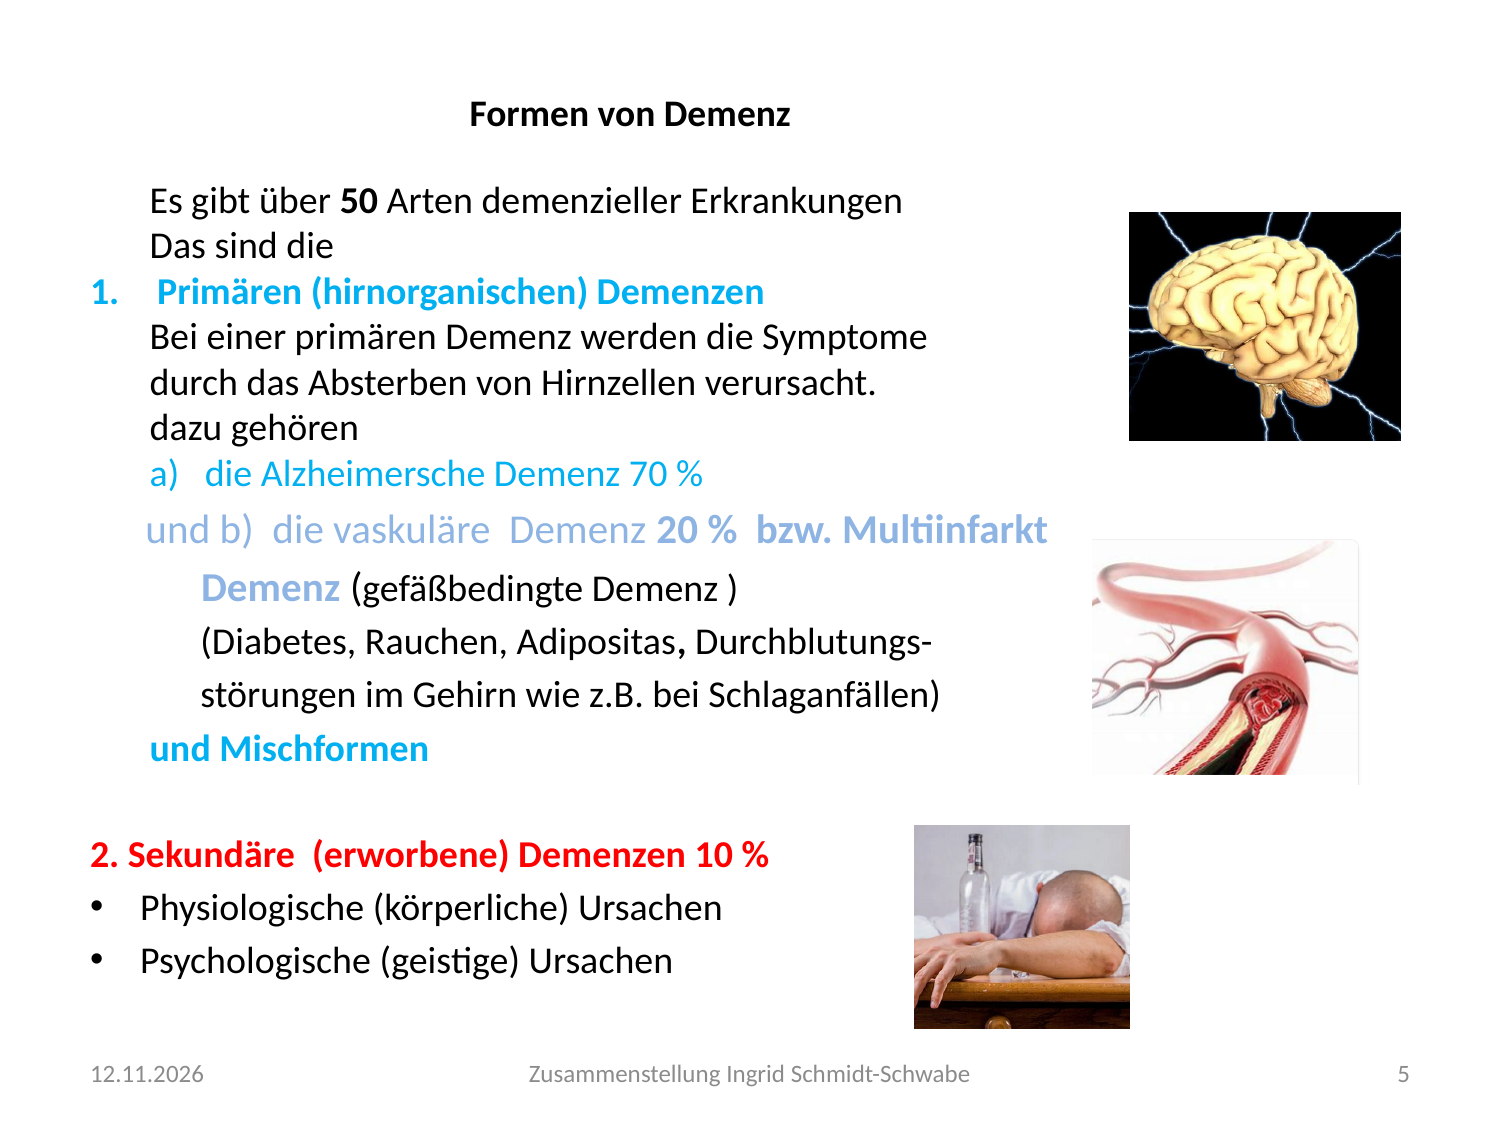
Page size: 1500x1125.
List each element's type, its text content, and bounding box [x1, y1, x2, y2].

list Es gibt über 50 Arten demenzieller Erkrankungen Das sind die Primären (hirnorganischen) Demenzen Bei einer primären Demenz werden die Symptome durch das Absterben von Hirnzellen verursacht. dazu gehören a) die Alzheimersche Demenz 70 % und b) die vaskuläre Demenz 20 % bzw. Multiinfarkt Demenz (gefäßbedingte Demenz ) (Diabetes, Rauchen, Adipositas, Durchblutungs- störungen im Gehirn wie z.B. bei Schlaganfällen) und Mischformen 2. Sekundäre (erworbene) Demenzen 10 % Physiologische (körperliche) Ursachen Psychologische (geistige) Ursachen [75, 167, 1425, 1047]
picture [1129, 212, 1401, 441]
picture [914, 825, 1130, 1030]
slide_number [75, 1042, 425, 1103]
picture [1092, 538, 1370, 785]
footer Zusammenstellung Ingrid Schmidt-Schwabe [512, 1042, 988, 1103]
title Formen von Demenz [454, 18, 1500, 206]
slide_number 5 [1074, 1042, 1425, 1103]
